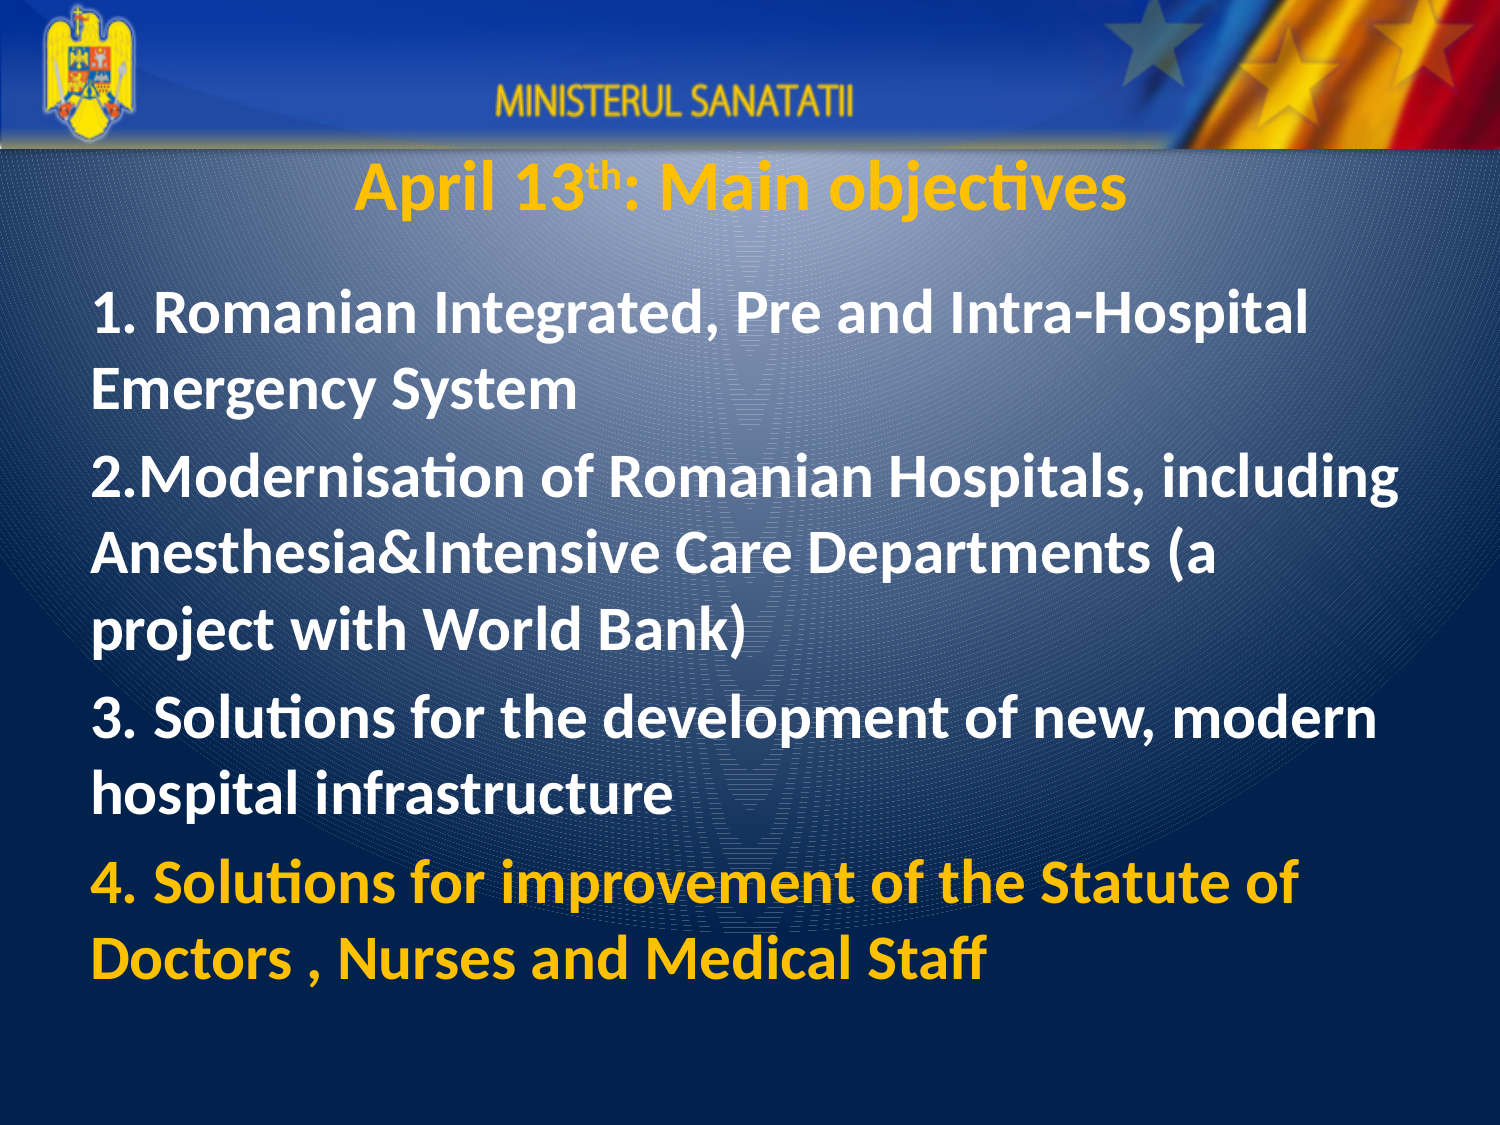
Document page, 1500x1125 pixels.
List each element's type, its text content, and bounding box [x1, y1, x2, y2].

title April 13th: Main objectives [75, 159, 1425, 233]
list 1. Romanian Integrated, Pre and Intra-Hospital Emergency System 2.Modernisation of Romanian Hospitals, including Anesthesia&Intensive Care Departments (a project with World Bank) 3. Solutions for the development of new, modern hospital infrastructure 4. Solutions for improvement of the Statute of Doctors , Nurses and Medical Staff [75, 262, 1425, 1005]
picture [0, 0, 1500, 150]
